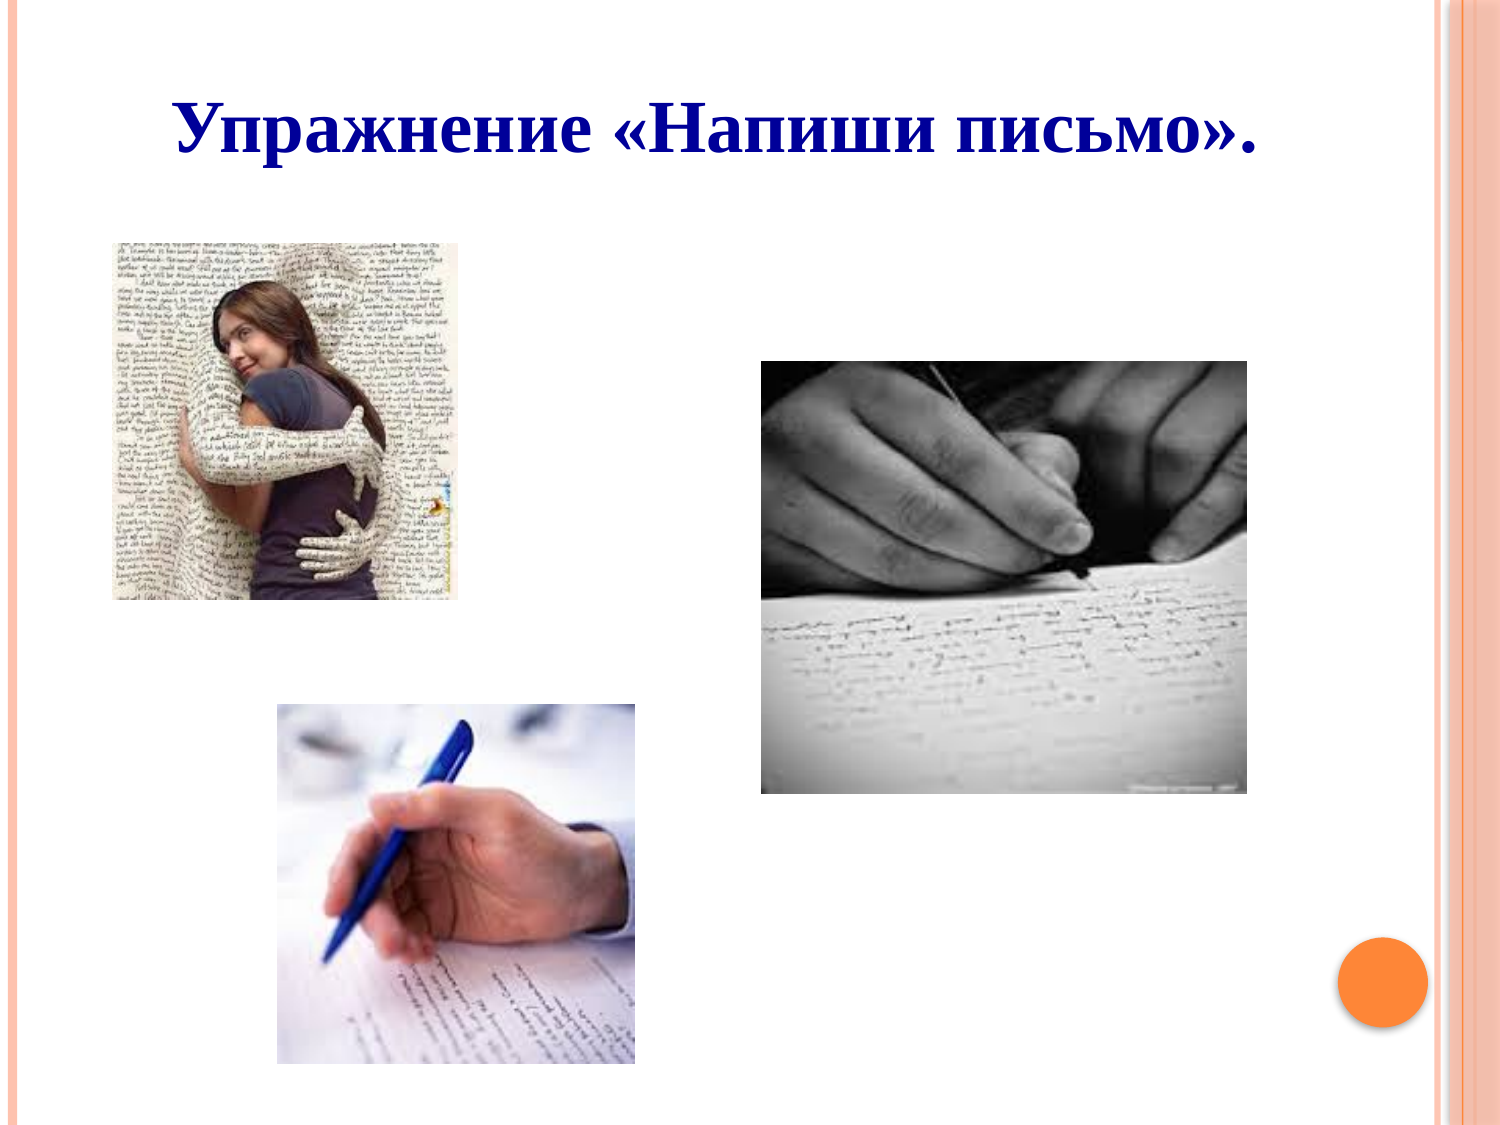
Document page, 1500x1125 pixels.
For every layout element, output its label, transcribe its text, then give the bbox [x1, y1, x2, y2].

picture [276, 703, 636, 1064]
text_box Упражнение «Напиши письмо». [82, 70, 1348, 175]
picture [111, 243, 458, 601]
picture [761, 361, 1247, 795]
